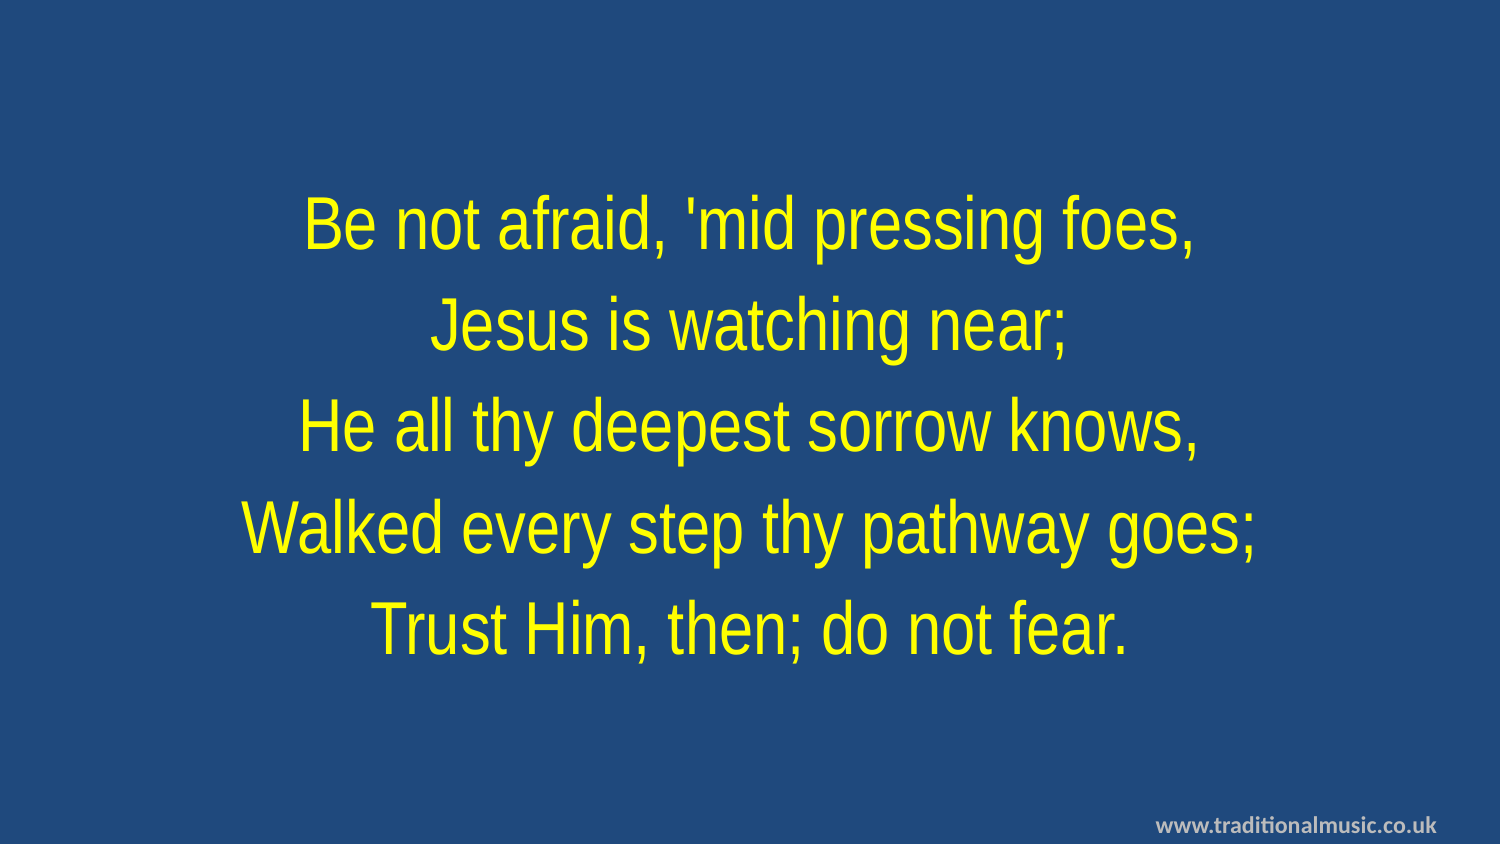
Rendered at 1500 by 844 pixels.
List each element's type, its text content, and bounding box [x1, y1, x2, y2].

list Be not afraid, 'mid pressing foes, Jesus is watching near; He all thy deepest sorrow knows, Walked every step thy pathway goes; Trust Him, then; do not fear. [0, 0, 1500, 844]
